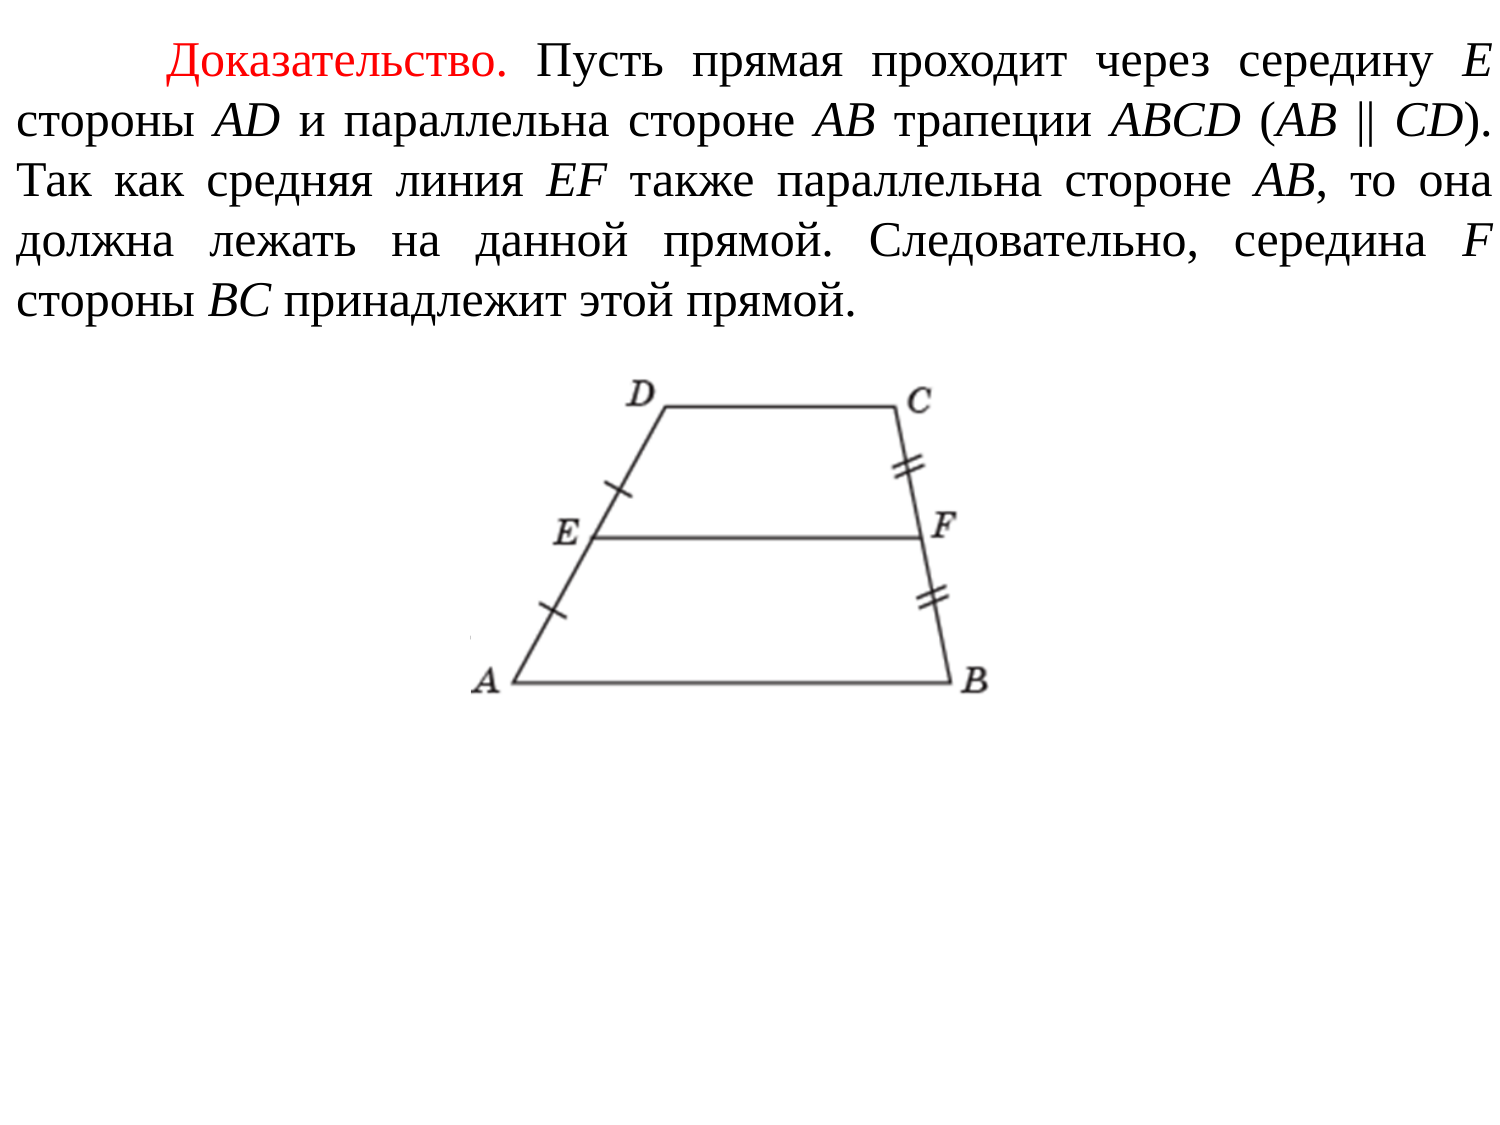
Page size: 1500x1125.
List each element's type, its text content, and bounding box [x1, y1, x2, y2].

text_box Доказательство. Пусть прямая проходит через середину E стороны AD и параллельна стороне AB трапеции ABCD (AB || CD). Так как средняя линия EF также параллельна стороне AB, то она должна лежать на данной прямой. Следовательно, середина F стороны BC принадлежит этой прямой. [1, 19, 1500, 334]
picture [466, 373, 994, 719]
